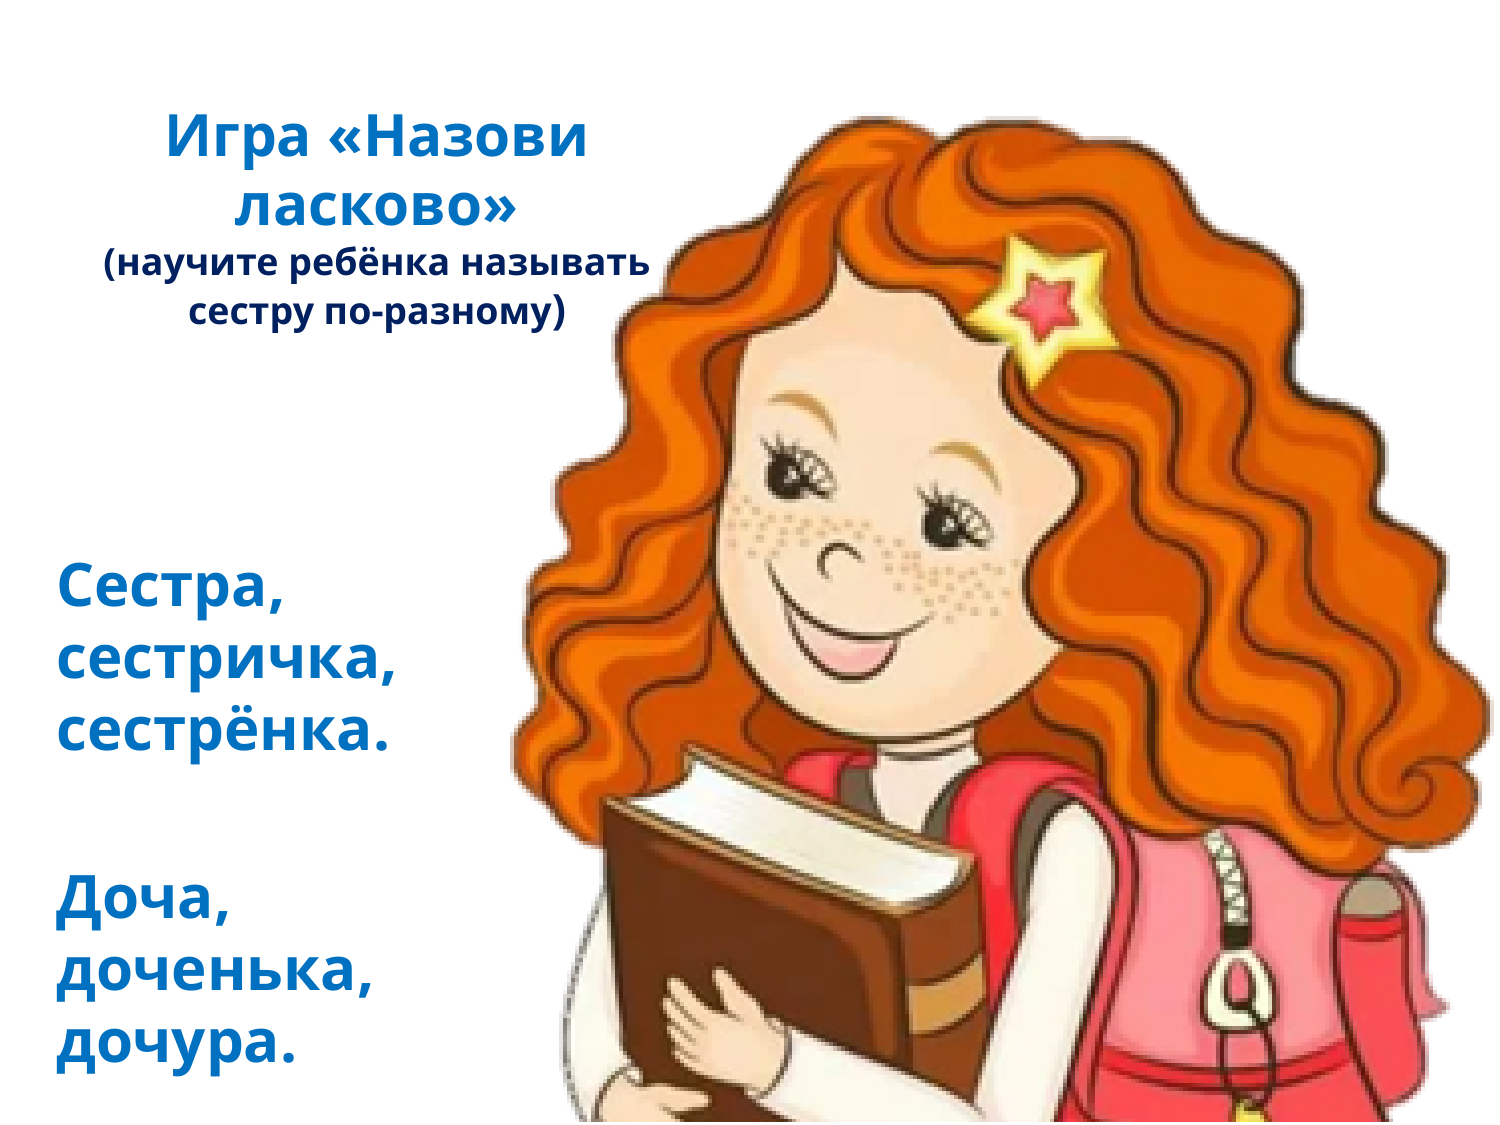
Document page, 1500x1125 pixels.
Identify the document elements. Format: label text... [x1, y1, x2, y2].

picture [489, 36, 1500, 1122]
title Игра «Назови ласково» (научите ребёнка называть сестру по-разному) [75, 45, 484, 386]
list Сестра, сестричка, сестрёнка. Доча, доченька, дочура. [41, 538, 484, 1087]
